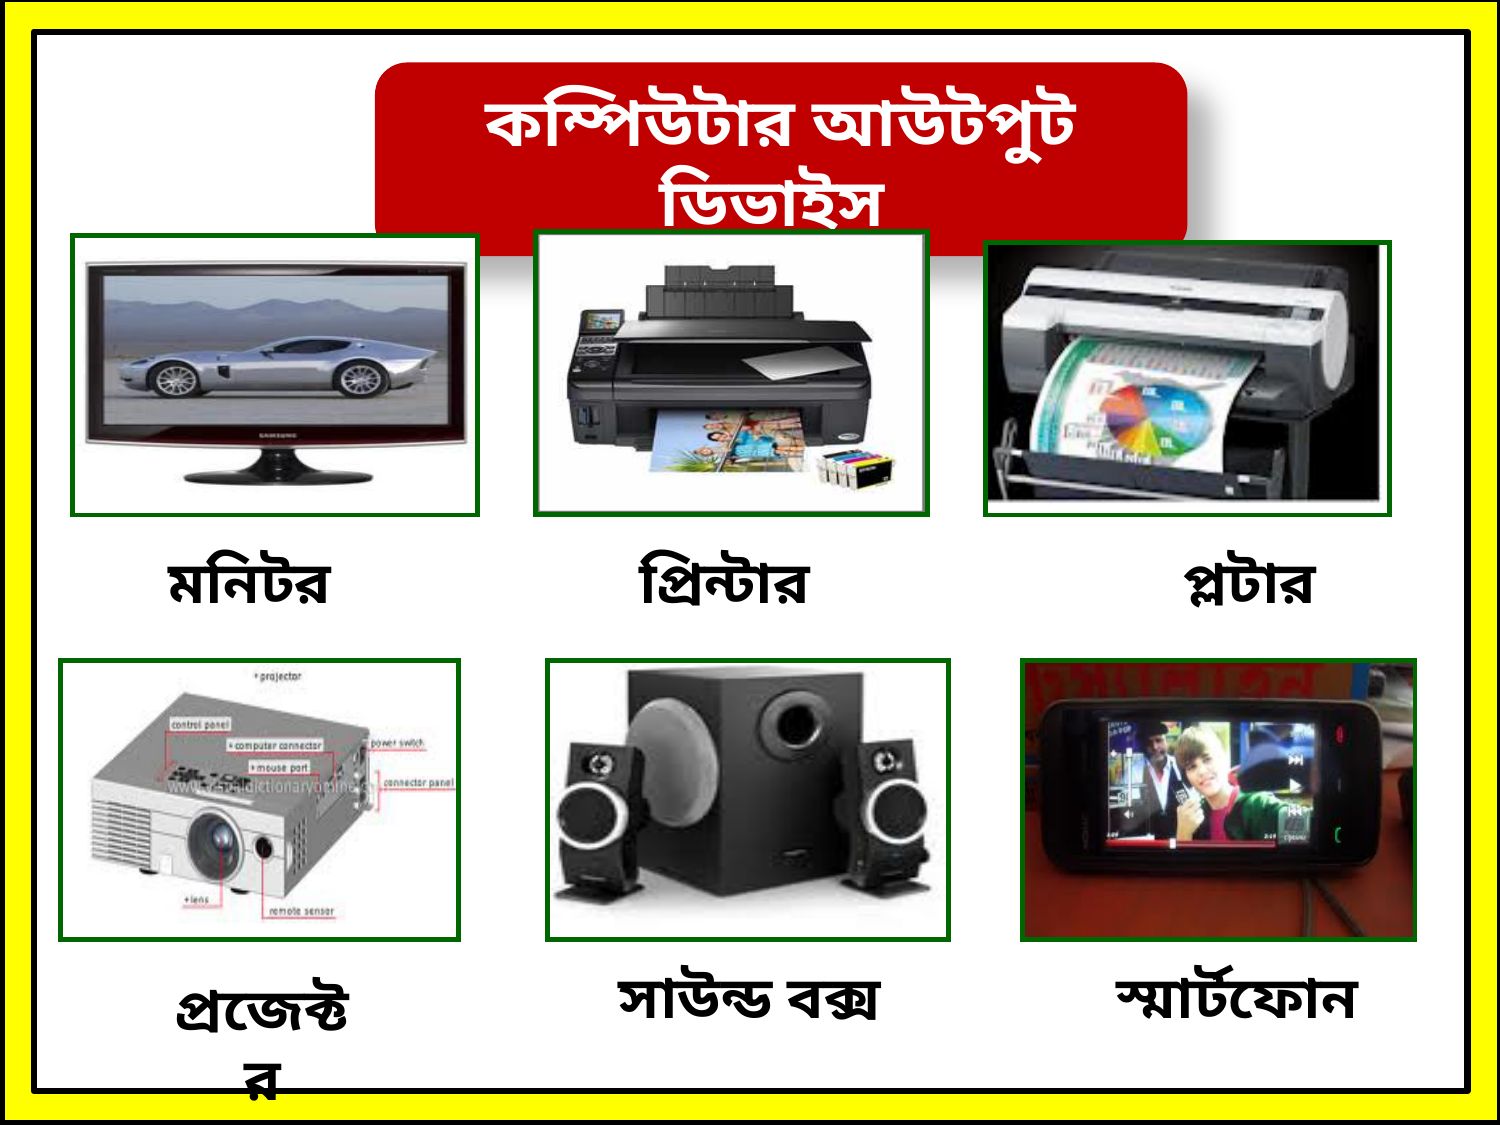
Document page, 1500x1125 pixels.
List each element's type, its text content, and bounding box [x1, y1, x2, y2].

text_box স্মার্টফোন [1100, 952, 1375, 1038]
picture [549, 662, 947, 938]
picture [74, 237, 476, 514]
text_box মনিটর [137, 537, 363, 623]
picture [62, 662, 457, 938]
text_box কম্পিউটার আউটপুট ডিভাইস [374, 62, 1188, 257]
picture [537, 233, 926, 513]
text_box [1, 0, 1500, 1124]
picture [1024, 662, 1413, 938]
picture [987, 244, 1388, 513]
text_box প্রিন্টার [612, 537, 838, 623]
text_box প্রজেক্টর [149, 964, 375, 1120]
text_box সাউন্ড বক্স [587, 952, 913, 1038]
text_box প্লটার [1137, 537, 1363, 623]
